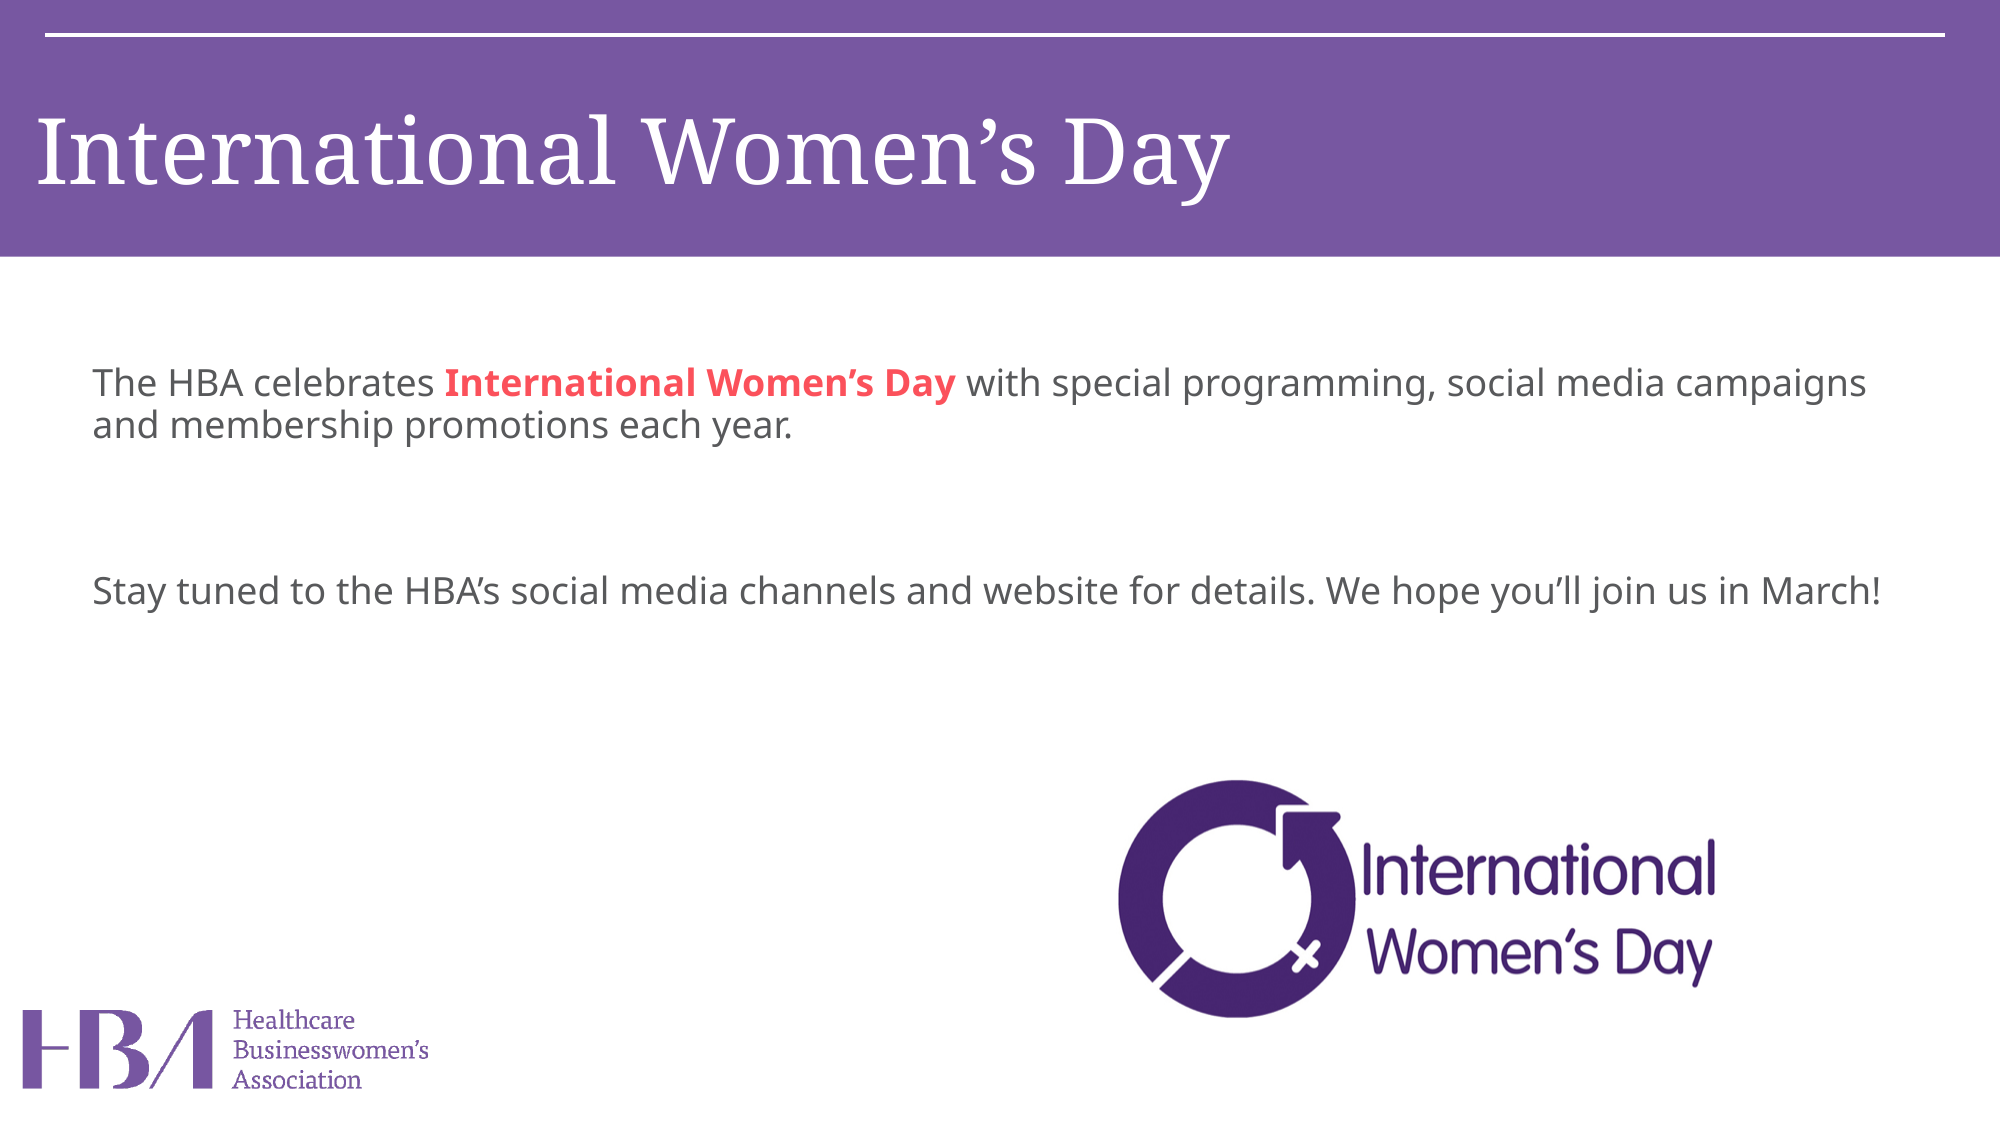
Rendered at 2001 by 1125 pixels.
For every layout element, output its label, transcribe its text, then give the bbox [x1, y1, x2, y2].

text_box The HBA celebrates International Women’s Day with special programming, social media campaigns and membership promotions each year. Stay tuned to the HBA’s social media channels and website for details. We hope you’ll join us in March! [58, 354, 1917, 906]
text_box International Women’s Day [20, 85, 1247, 210]
picture [1051, 750, 1819, 1049]
picture [0, 992, 440, 1104]
